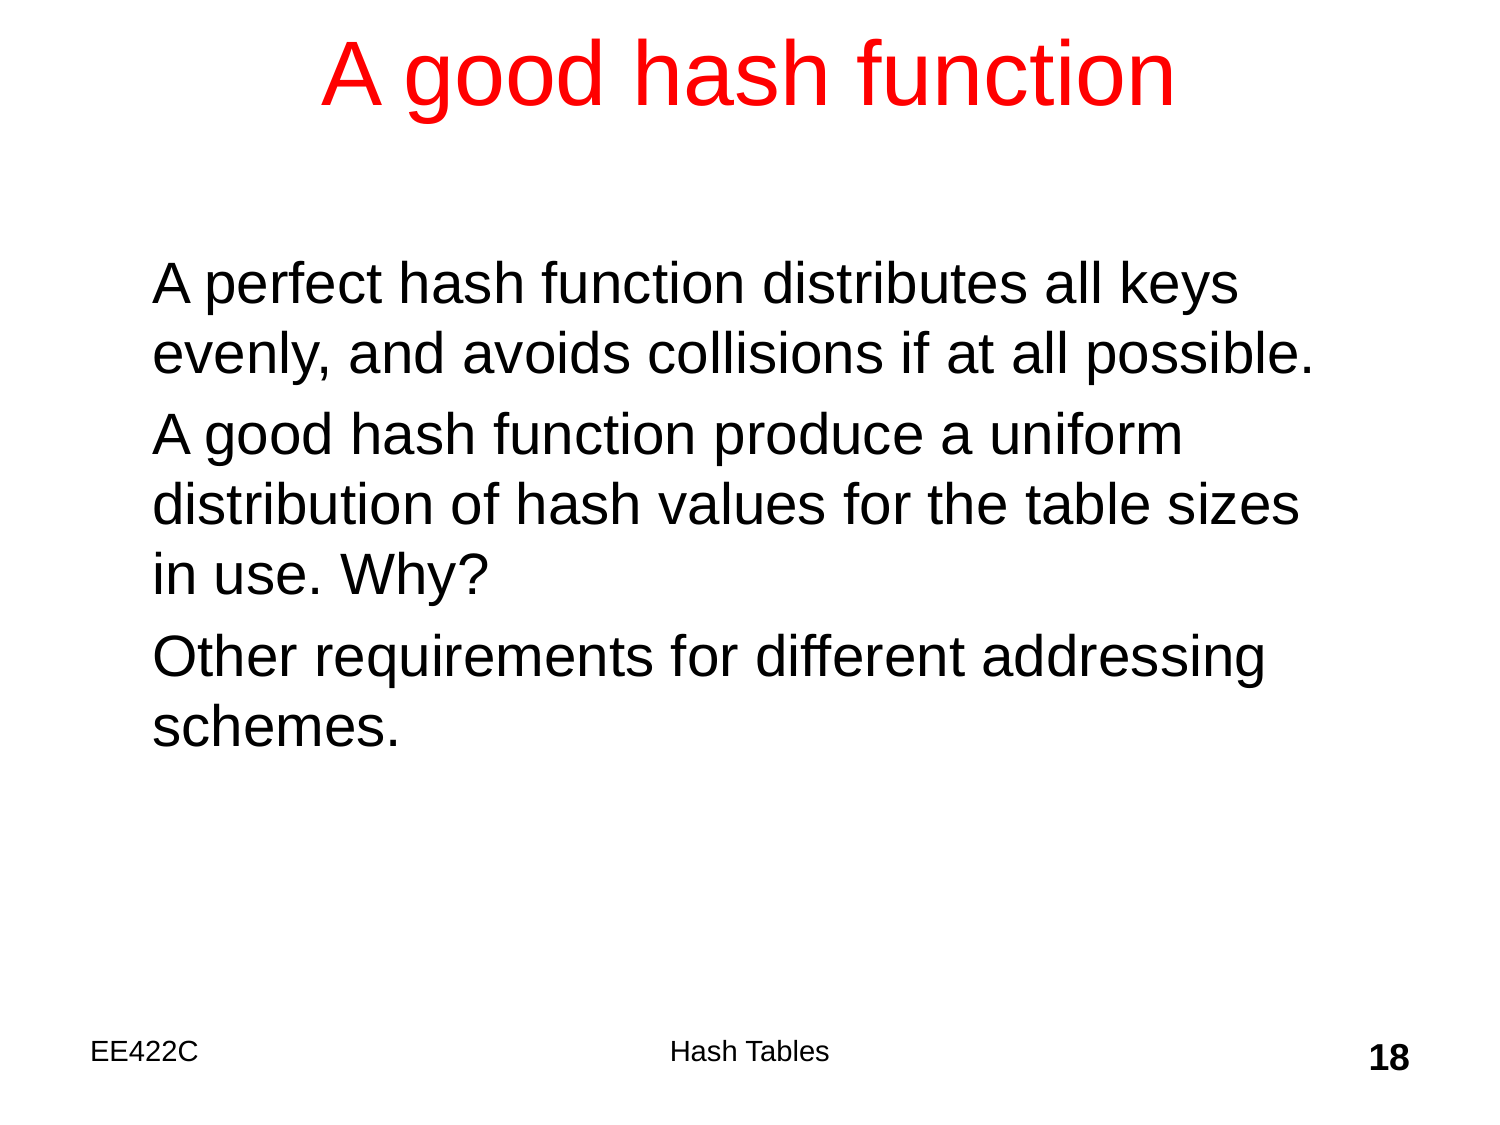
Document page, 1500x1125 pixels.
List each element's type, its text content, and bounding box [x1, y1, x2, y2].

text_box A perfect hash function distributes all keys evenly, and avoids collisions if at all possible. A good hash function produce a uniform distribution of hash values for the table sizes in use. Why? Other requirements for different addressing schemes. [137, 237, 1375, 1011]
footer Hash Tables [462, 1024, 1038, 1101]
title A good hash function [112, 0, 1388, 163]
slide_number 18 [1112, 1024, 1426, 1101]
slide_number EE422C [74, 1024, 451, 1101]
